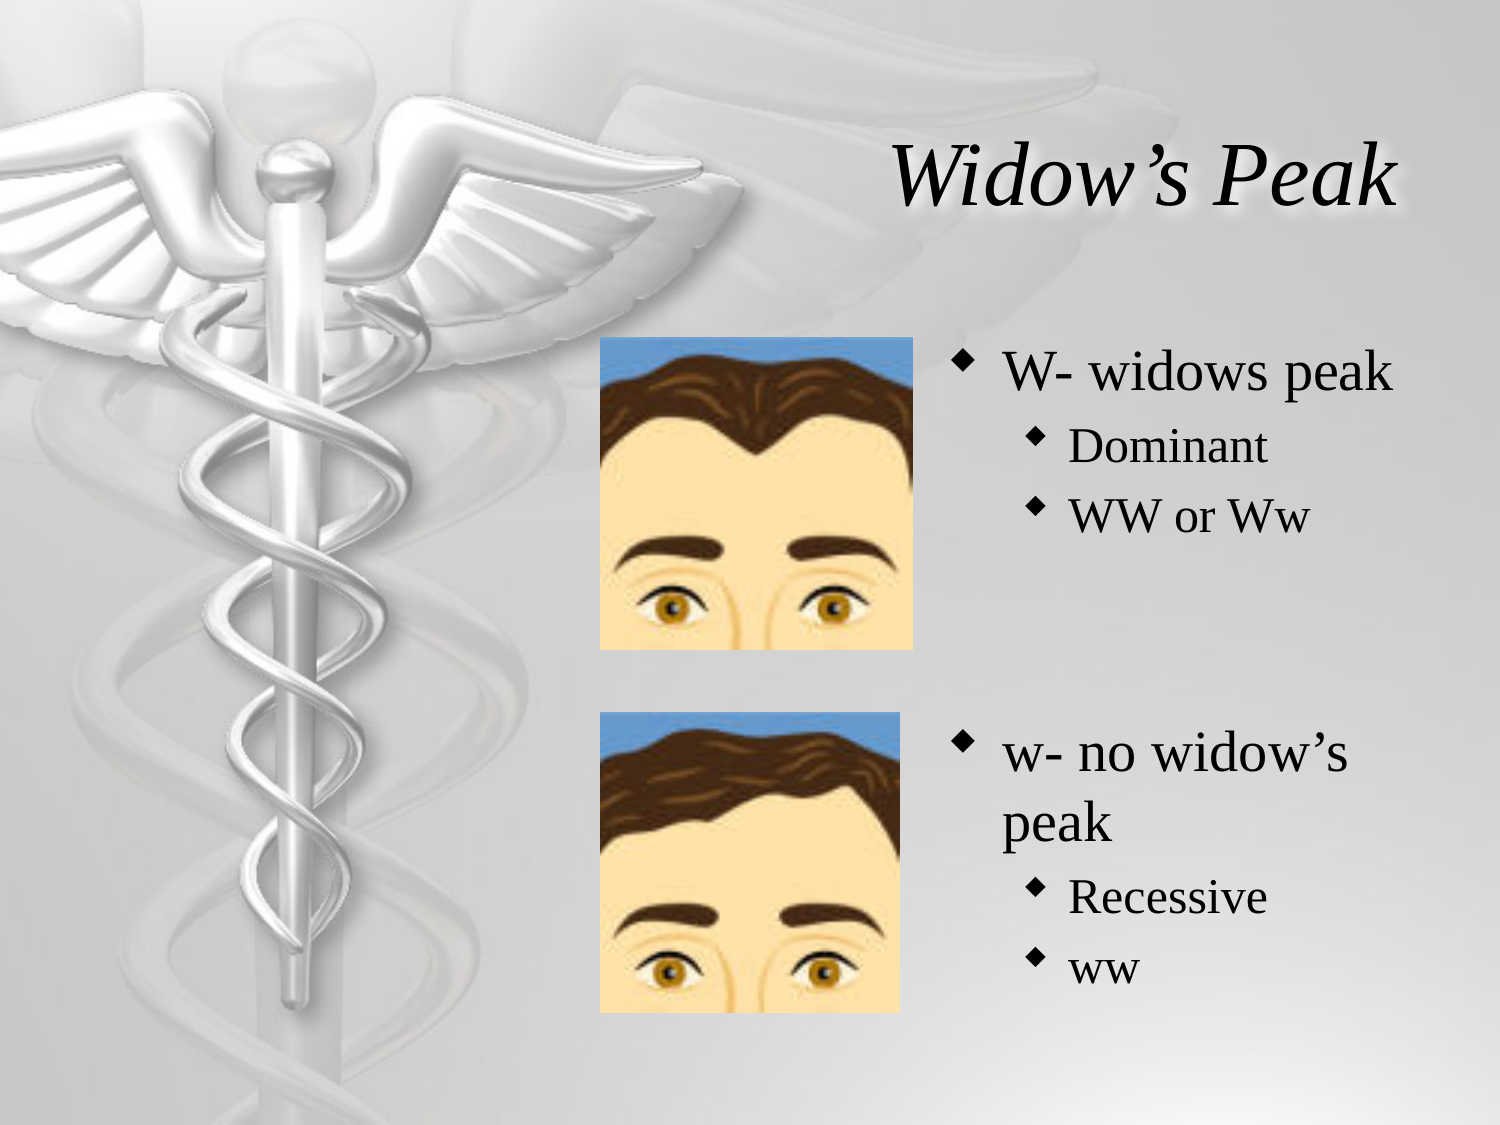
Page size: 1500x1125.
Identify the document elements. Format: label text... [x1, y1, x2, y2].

list W- widows peak Dominant WW or Ww w- no widow’s peak Recessive ww [931, 324, 1450, 1000]
picture [0, 0, 1500, 1125]
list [599, 712, 901, 1013]
title Widow’s Peak [387, 50, 1413, 288]
